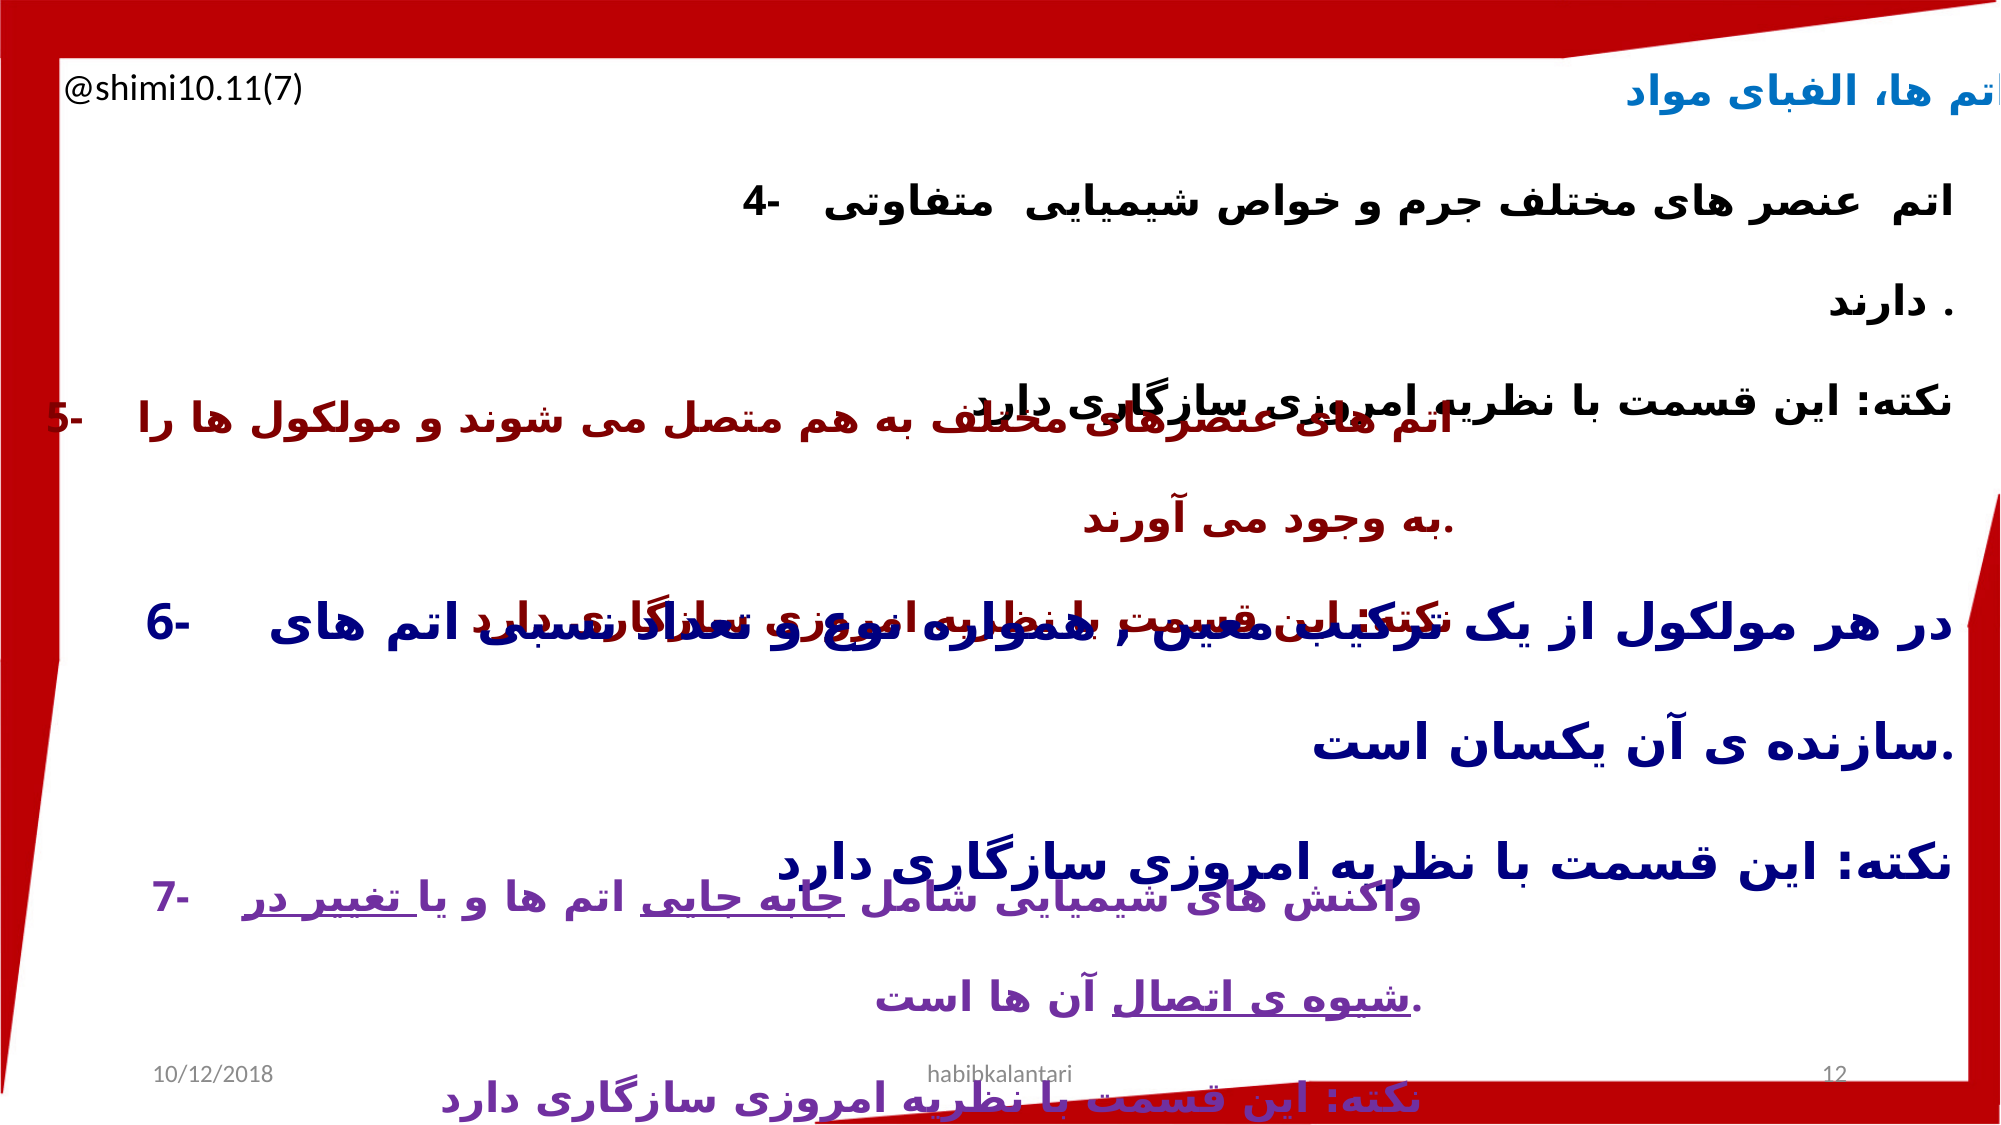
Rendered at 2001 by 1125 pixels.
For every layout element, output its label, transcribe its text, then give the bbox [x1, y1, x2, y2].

slide_number 12 [1438, 1042, 1863, 1103]
text_box @shimi10.11(7) [47, 55, 319, 116]
picture [0, 649, 80, 1125]
text_box 7- واکنش های شیمیایی شامل جابه جایی اتم ها و یا تغییر در شیوه ی اتصال آن ها است. نکته: این قسمت با نظریه امروزی سازگاری دارد [31, 812, 1438, 1125]
text_box 5- اتم های عنصرهای مختلف به هم متصل می شوند و مولکول ها را به وجود می آورند. نکته: این قسمت با نظریه امروزی سازگاری دارد [0, 333, 1470, 649]
text_box اتم ها، الفبای مواد [1610, 56, 2000, 121]
picture [0, 0, 2001, 1125]
text_box 6- در هر مولکول از یک ترکیب معین , همواره نوع و تعداد نسبی اتم های سازنده ی آن یکسان است. نکته: این قسمت با نظریه امروزی سازگاری دارد [80, 522, 1970, 898]
text_box 4- اتم عنصر های مختلف جرم و خواص شیمیایی متفاوتی دارند. نکته: این قسمت با نظریه امروزی سازگاری دارد [713, 116, 1970, 432]
